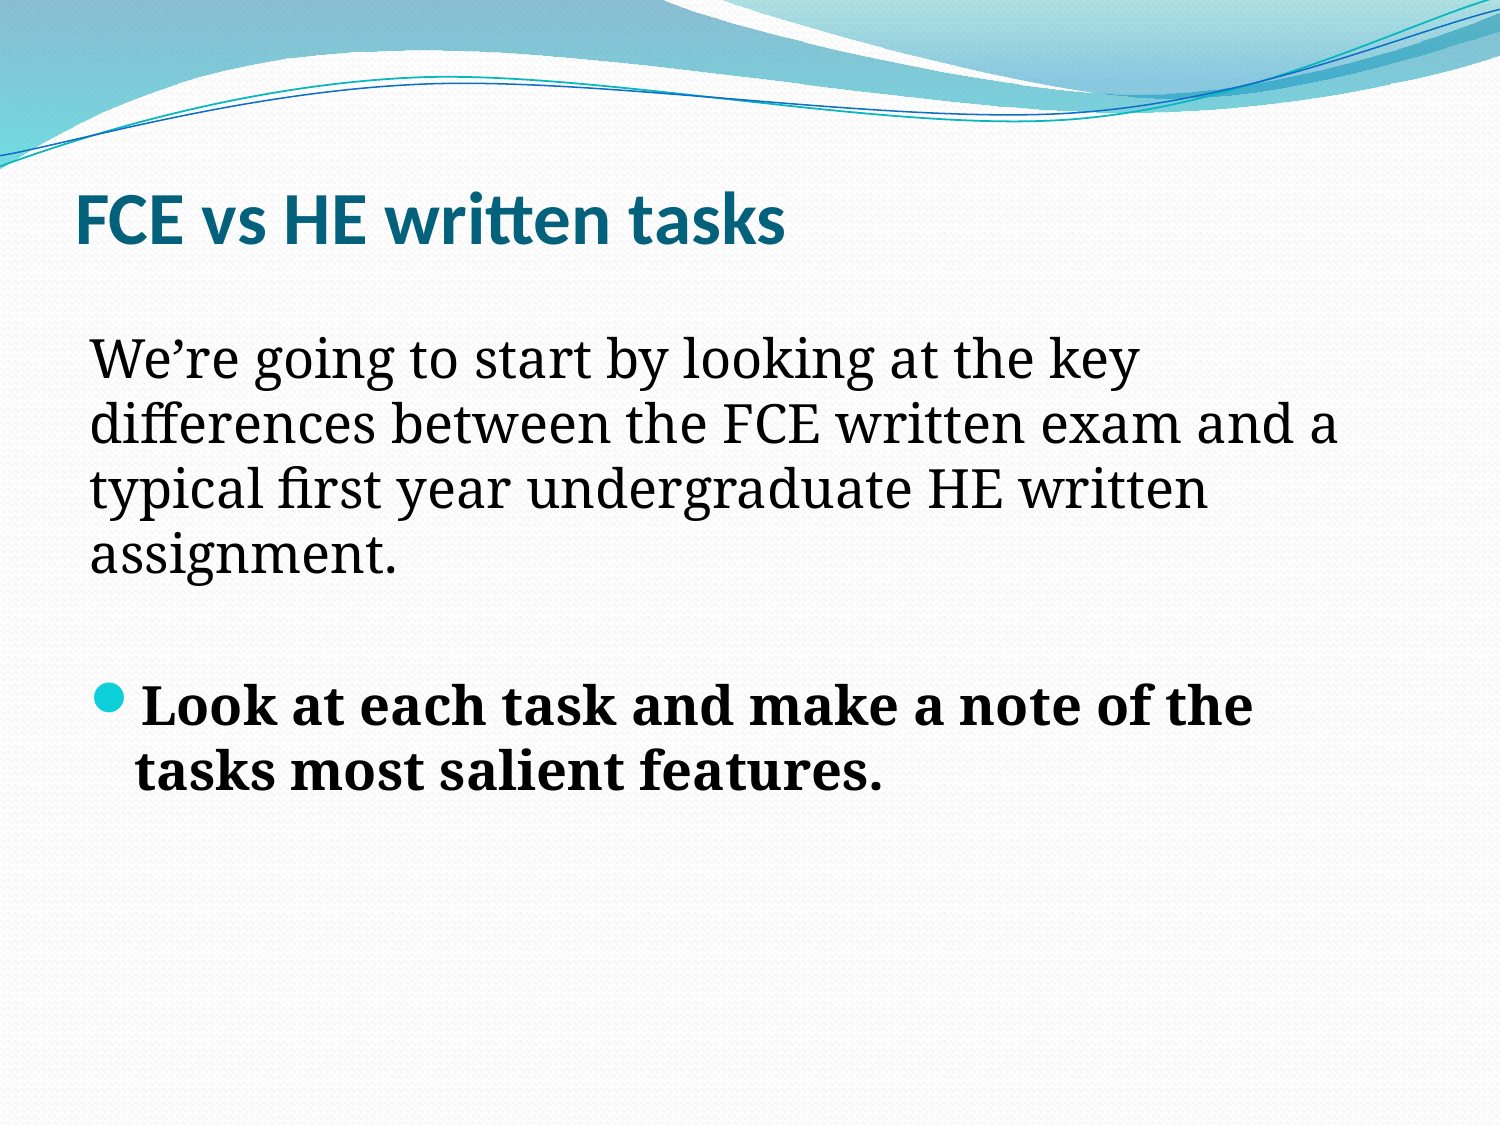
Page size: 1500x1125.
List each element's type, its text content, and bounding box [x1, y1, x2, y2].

title FCE vs HE written tasks [75, 160, 1425, 317]
list We’re going to start by looking at the key differences between the FCE written exam and a typical first year undergraduate HE written assignment. Look at each task and make a note of the tasks most salient features. [75, 317, 1425, 1038]
